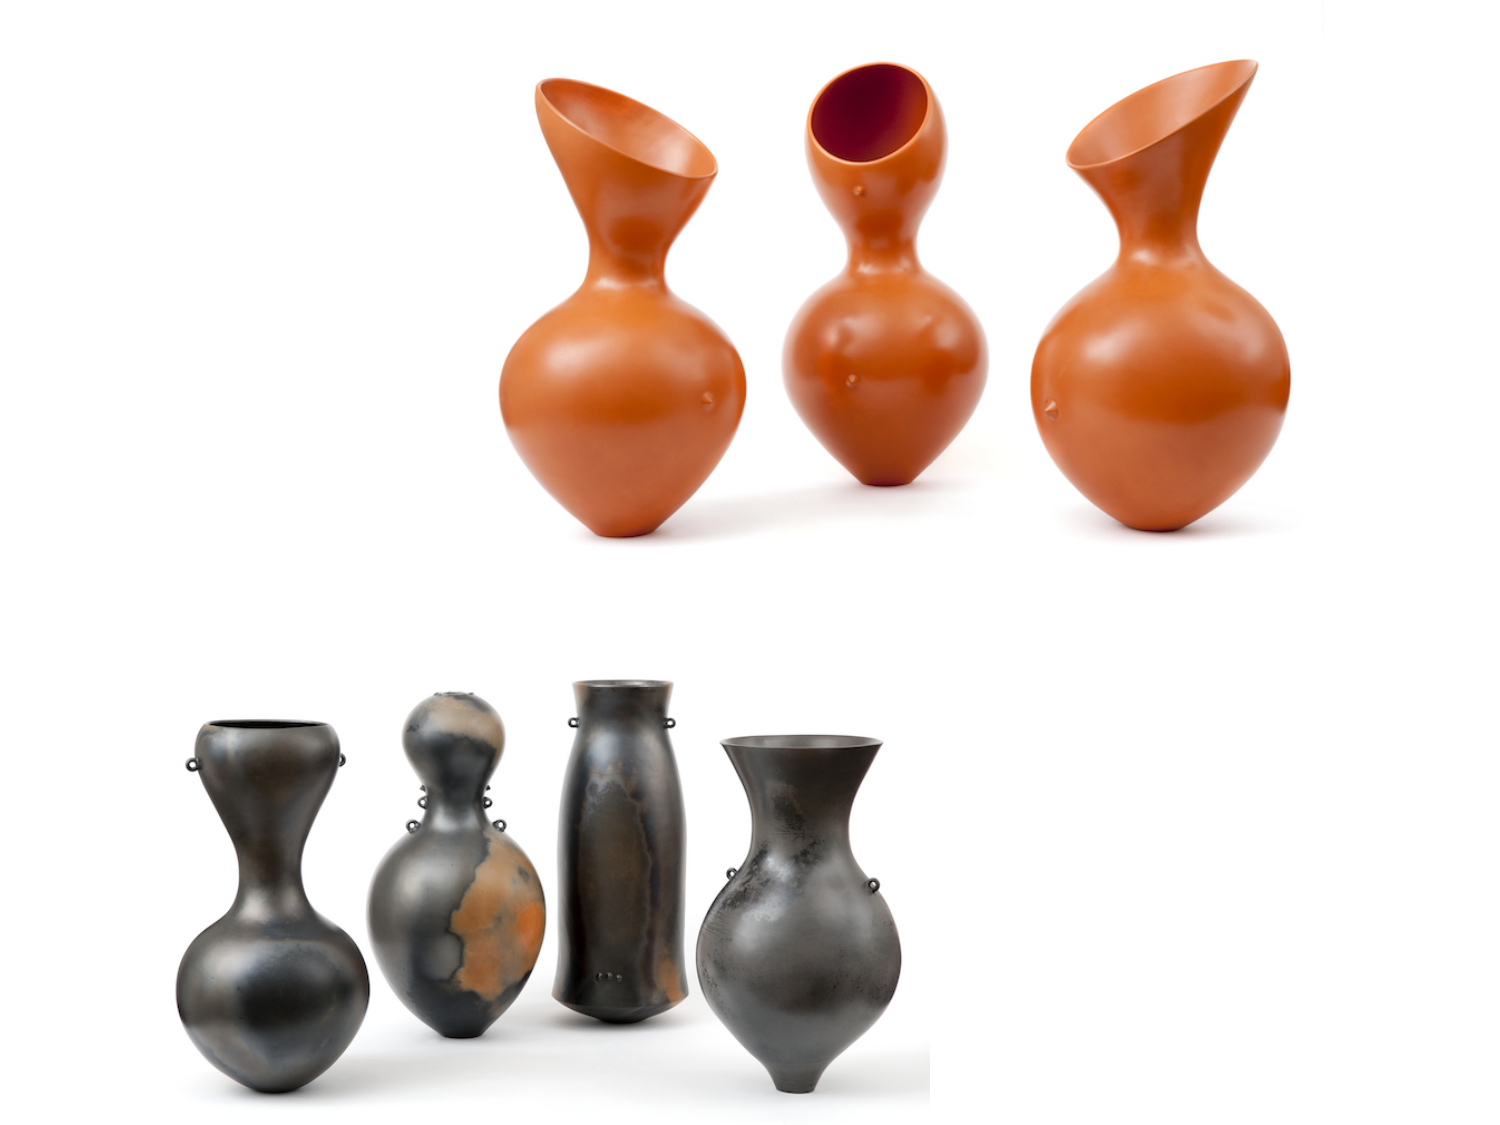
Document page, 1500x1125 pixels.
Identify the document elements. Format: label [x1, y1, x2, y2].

picture [149, 0, 1324, 1125]
